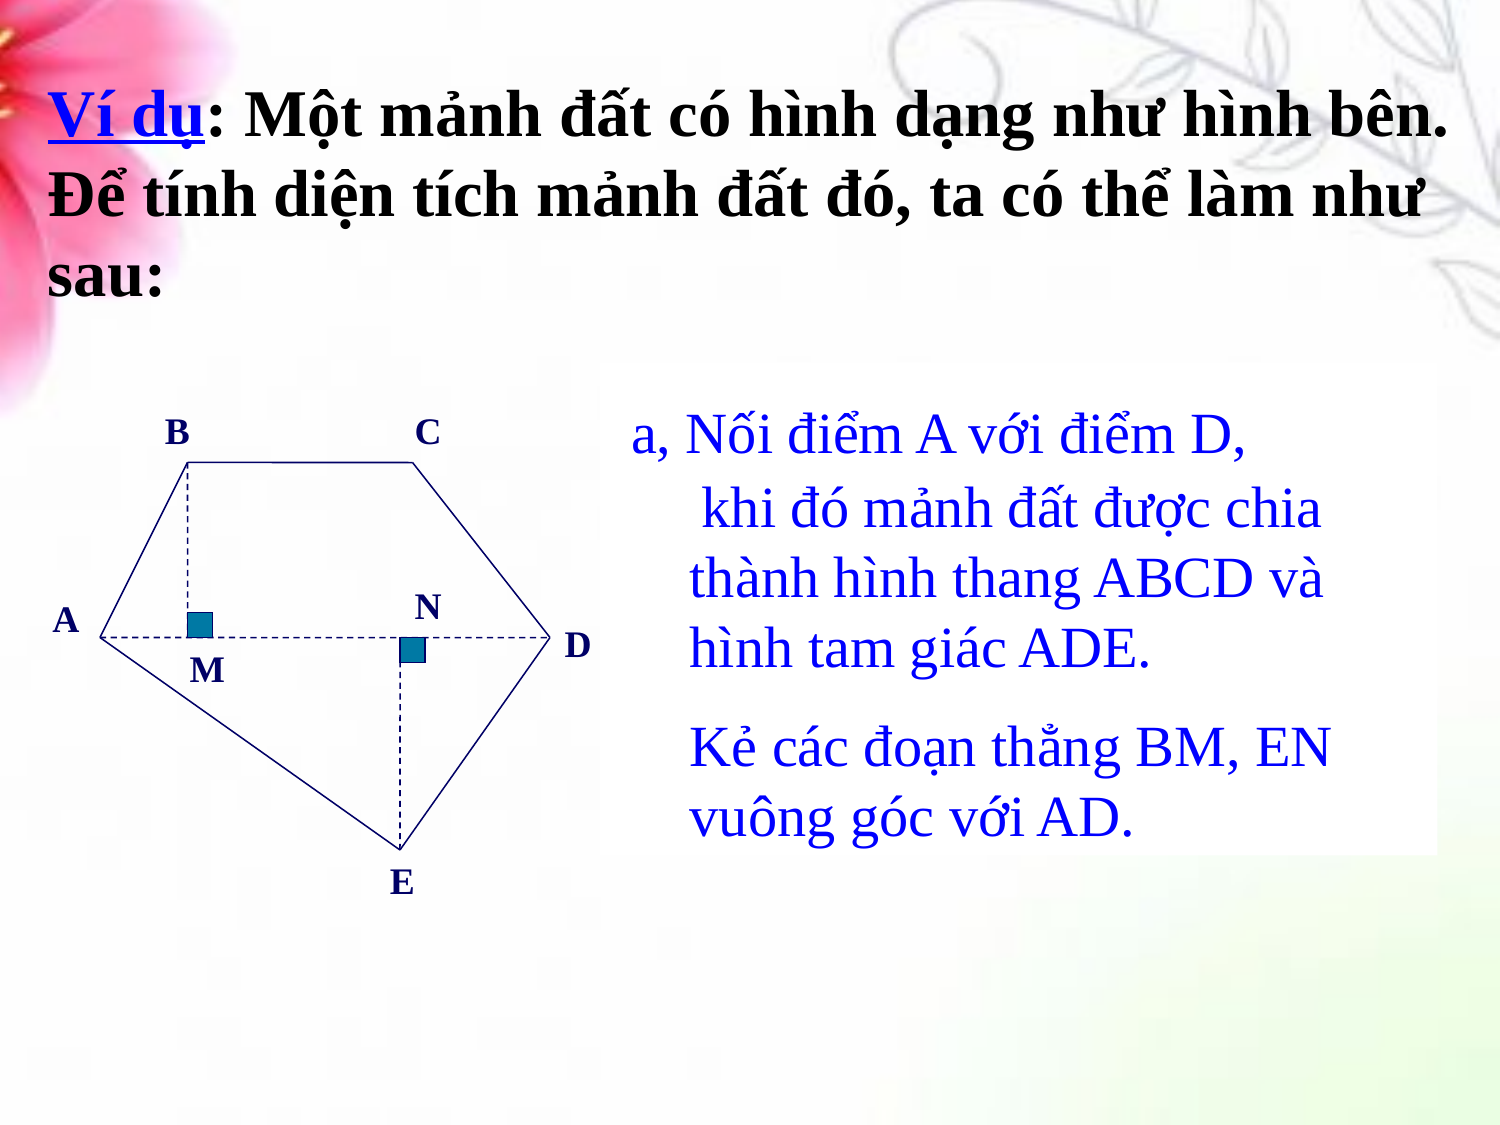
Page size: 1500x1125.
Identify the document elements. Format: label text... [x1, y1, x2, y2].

picture [0, 0, 1500, 1125]
text_box khi đó mảnh đất được chia thành hình thang ABCD và hình tam giác ADE. Kẻ các đoạn thẳng BM, EN vuông góc với AD. [599, 362, 1438, 856]
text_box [37, 399, 613, 911]
text_box Ví dụ: Một mảnh đất có hình dạng như hình bên. Để tính diện tích mảnh đất đó, ta có thể làm như sau: [33, 62, 1500, 318]
text_box a, Nối điểm A với điểm D, [616, 387, 1263, 473]
